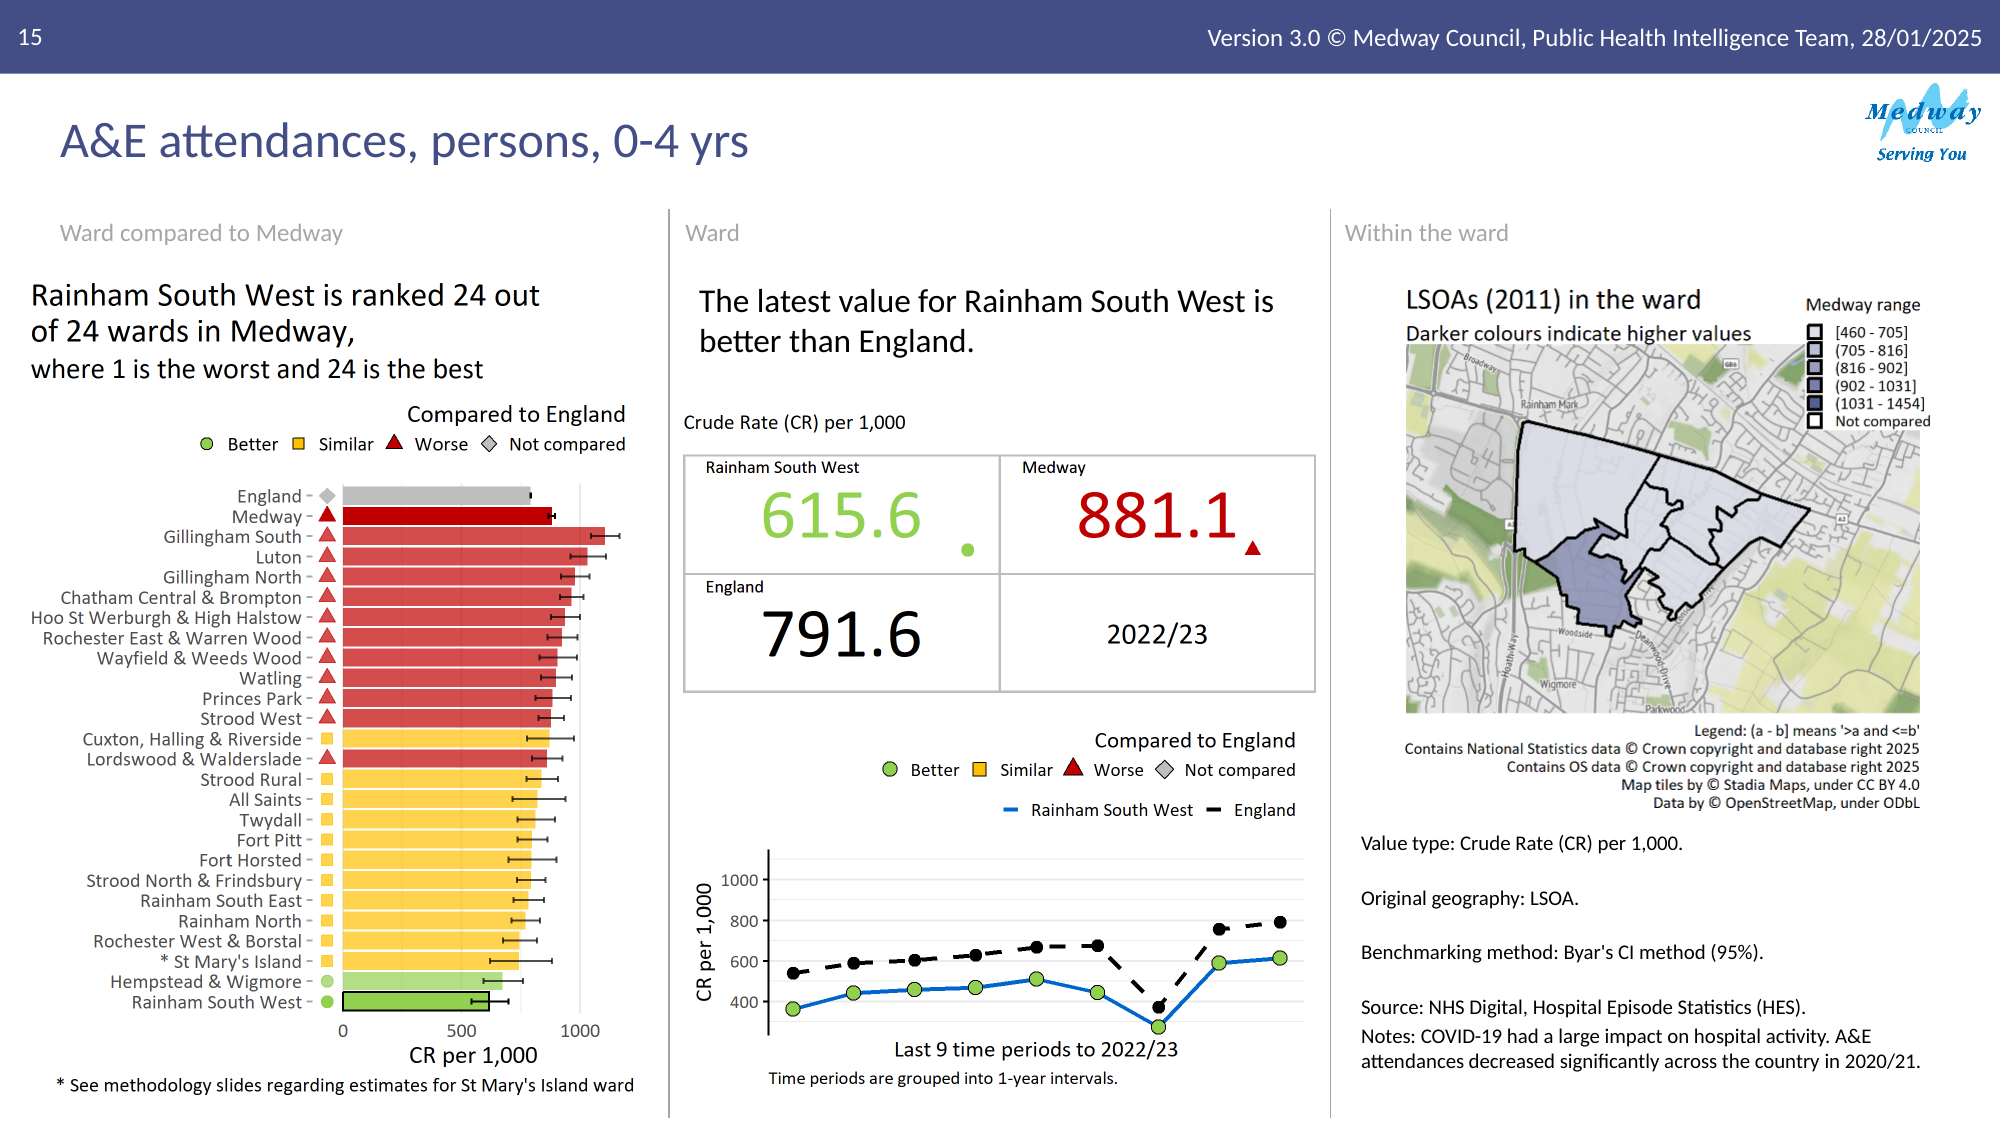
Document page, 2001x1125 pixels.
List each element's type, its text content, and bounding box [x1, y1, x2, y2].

list Value type: Crude Rate (CR) per 1,000. Original geography: LSOA. Benchmarking method: Byar's CI method (95%). Source: NHS Digital, Hospital Episode Statistics (HES). Notes: COVID-19 had a large impact on hospital activity. A&E attendances decreased significantly across the country in 2020/21. [1346, 822, 1981, 1106]
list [1345, 278, 1981, 811]
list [683, 710, 1316, 1107]
title A&E attendances, persons, 0-4 yrs [45, 83, 1866, 191]
list Version 3.0 © Medway Council, Public Health Intelligence Team, 28/01/2025 [881, 2, 2000, 72]
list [683, 403, 1316, 693]
slide_number 15 [2, 5, 239, 66]
picture [1866, 83, 1981, 162]
list The latest value for Rainham South West is better than England. [684, 272, 1316, 386]
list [19, 271, 646, 1107]
